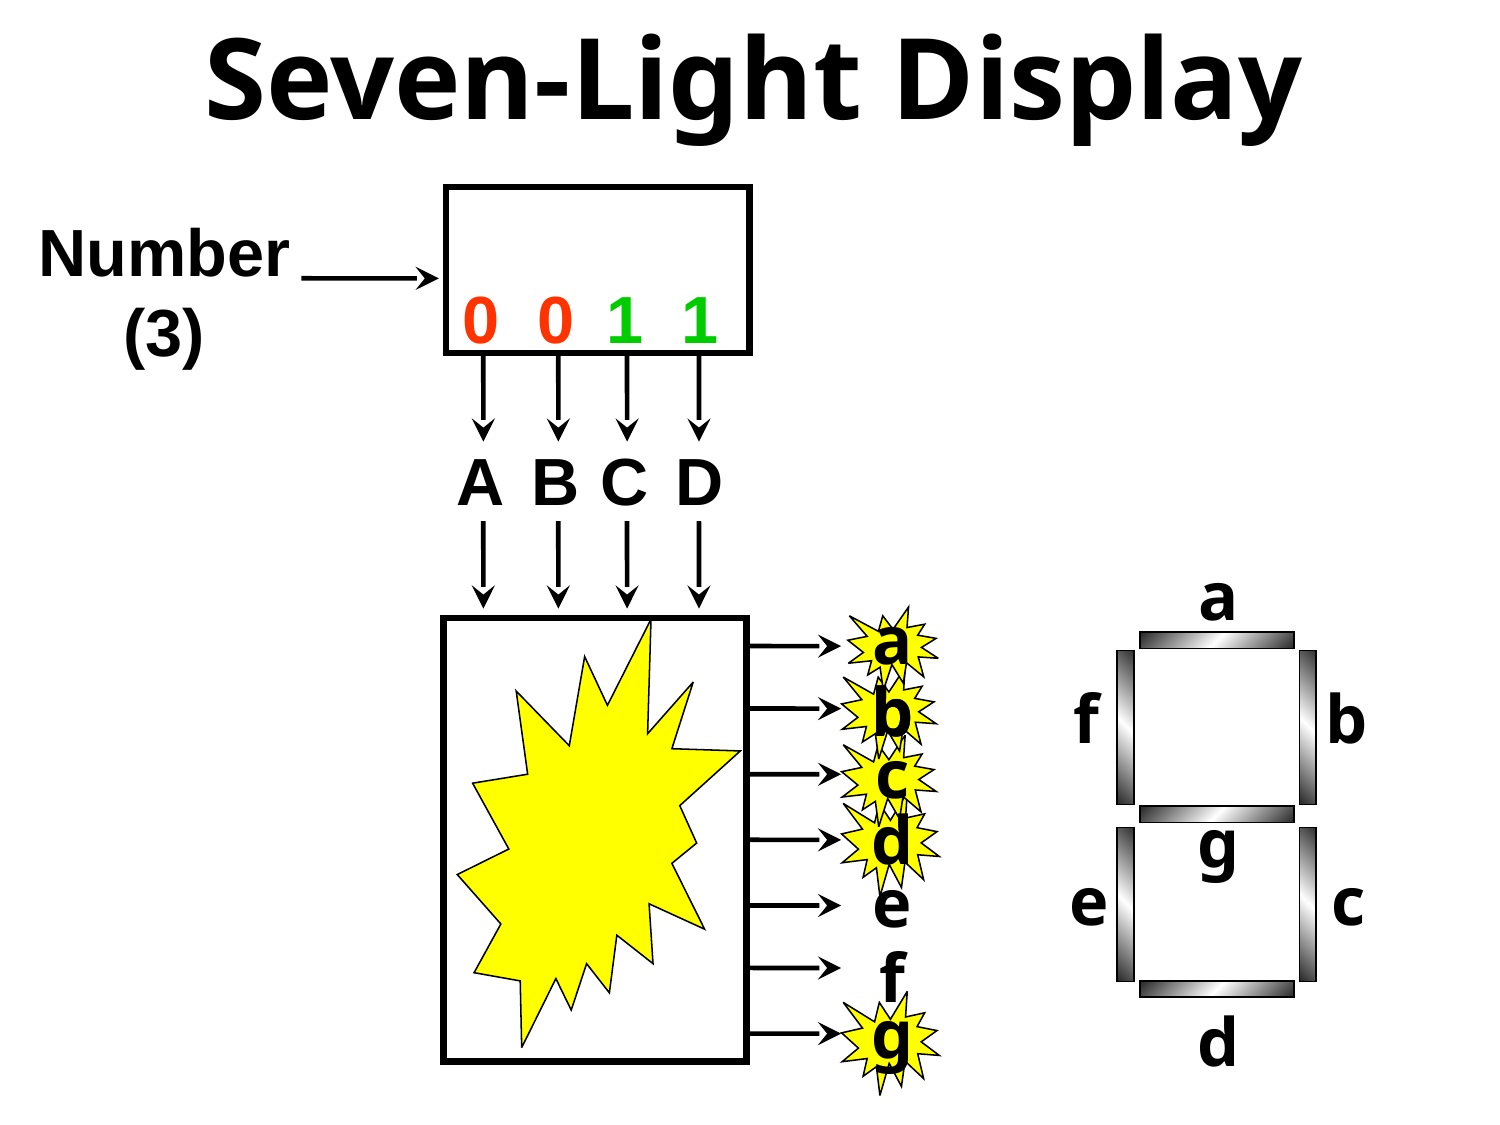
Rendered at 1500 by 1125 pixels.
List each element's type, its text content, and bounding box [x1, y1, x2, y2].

text_box [842, 851, 856, 863]
text_box [842, 718, 856, 730]
text_box a [857, 590, 928, 662]
text_box [929, 718, 937, 724]
text_box [925, 767, 934, 776]
text_box [842, 1050, 856, 1062]
text_box [820, 1023, 842, 1044]
text_box [616, 587, 638, 609]
text_box 1 [666, 269, 734, 365]
text_box e [858, 853, 928, 948]
text_box [616, 420, 638, 442]
text_box [820, 957, 842, 979]
text_box [688, 587, 710, 609]
text_box A [442, 431, 517, 527]
text_box c [860, 758, 925, 790]
text_box [929, 1047, 940, 1056]
text_box [928, 636, 937, 644]
text_box Seven-Light Display [36, 0, 1471, 150]
text_box f [864, 928, 921, 984]
text_box [473, 420, 494, 442]
text_box [820, 763, 842, 785]
text_box [820, 829, 842, 851]
text_box 0 [447, 269, 515, 365]
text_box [1054, 546, 1382, 1089]
text_box C [585, 431, 660, 527]
text_box [897, 1079, 903, 1087]
text_box [843, 1002, 856, 1020]
text_box [548, 420, 569, 442]
text_box [925, 783, 937, 792]
text_box [841, 767, 860, 798]
text_box [843, 677, 856, 693]
text_box [877, 1079, 885, 1096]
text_box b [856, 662, 929, 758]
text_box [841, 830, 856, 847]
text_box [848, 657, 857, 664]
text_box [928, 651, 939, 659]
text_box [843, 803, 856, 821]
text_box [847, 638, 857, 648]
text_box [820, 895, 842, 916]
text_box [443, 617, 747, 1062]
text_box [820, 698, 842, 719]
text_box [841, 700, 856, 716]
text_box [446, 186, 750, 354]
text_box [688, 420, 710, 442]
text_box 1 [591, 269, 659, 365]
text_box [843, 744, 860, 766]
text_box [849, 615, 857, 625]
text_box [929, 1028, 937, 1037]
text_box [820, 635, 842, 657]
text_box Number (3) [23, 202, 306, 378]
text_box D [660, 431, 739, 527]
text_box B [517, 431, 585, 527]
text_box [548, 587, 569, 609]
text_box [418, 268, 439, 289]
text_box 0 [522, 269, 590, 365]
text_box d [856, 790, 929, 886]
text_box [473, 587, 494, 609]
text_box [841, 1029, 856, 1046]
text_box [457, 619, 741, 1048]
text_box [929, 830, 937, 838]
text_box [929, 848, 940, 857]
text_box g [856, 984, 929, 1079]
